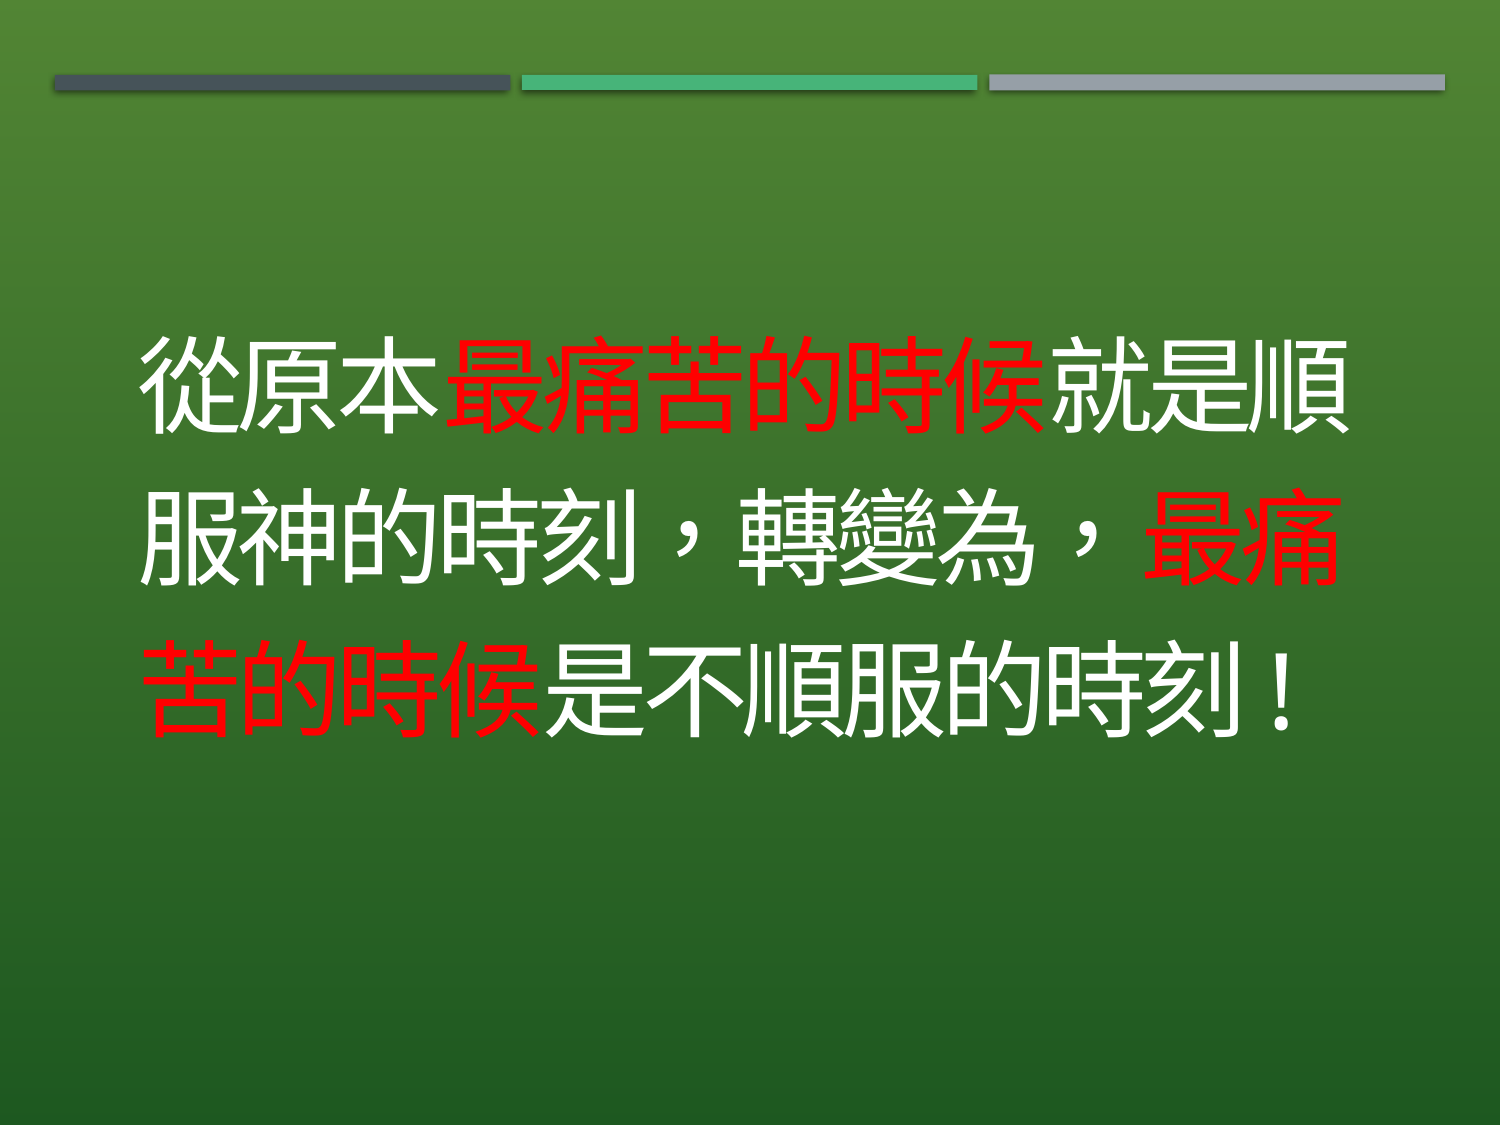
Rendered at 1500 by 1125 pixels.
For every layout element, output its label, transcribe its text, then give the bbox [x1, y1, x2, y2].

text_box 從原本最痛苦的時候就是順服神的時刻，轉變為，最痛苦的時候是不順服的時刻! [122, 273, 1378, 871]
